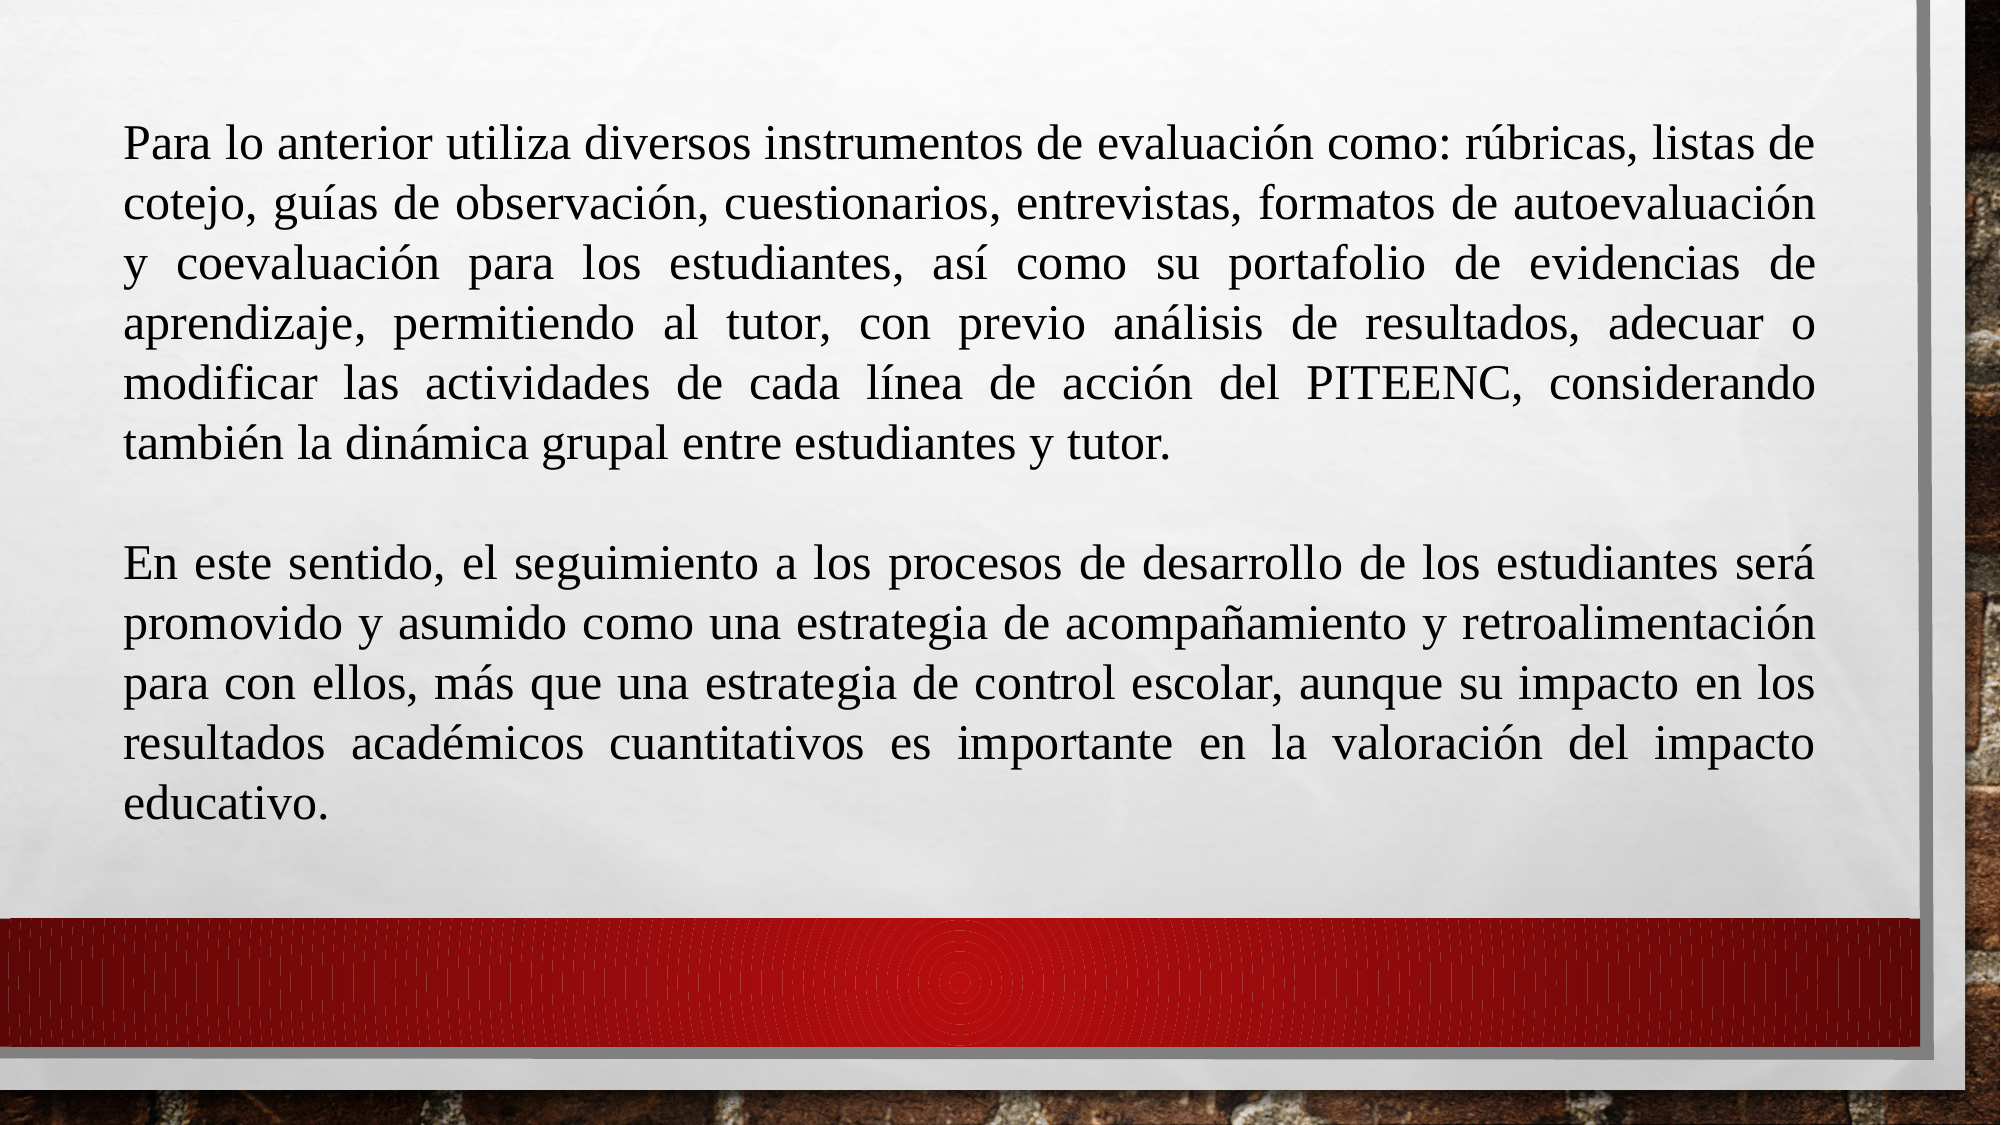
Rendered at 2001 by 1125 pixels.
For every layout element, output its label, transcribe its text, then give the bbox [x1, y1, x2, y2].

picture [0, 0, 2000, 1125]
text_box Para lo anterior utiliza diversos instrumentos de evaluación como: rúbricas, listas de cotejo, guías de observación, cuestionarios, entrevistas, formatos de autoevaluación y coevaluación para los estudiantes, así como su portafolio de evidencias de aprendizaje, permitiendo al tutor, con previo análisis de resultados, adecuar o modificar las actividades de cada línea de acción del PITEENC, considerando también la dinámica grupal entre estudiantes y tutor. En este sentido, el seguimiento a los procesos de desarrollo de los estudiantes será promovido y asumido como una estrategia de acompañamiento y retroalimentación para con ellos, más que una estrategia de control escolar, aunque su impacto en los resultados académicos cuantitativos es importante en la valoración del impacto educativo. [108, 101, 1833, 837]
